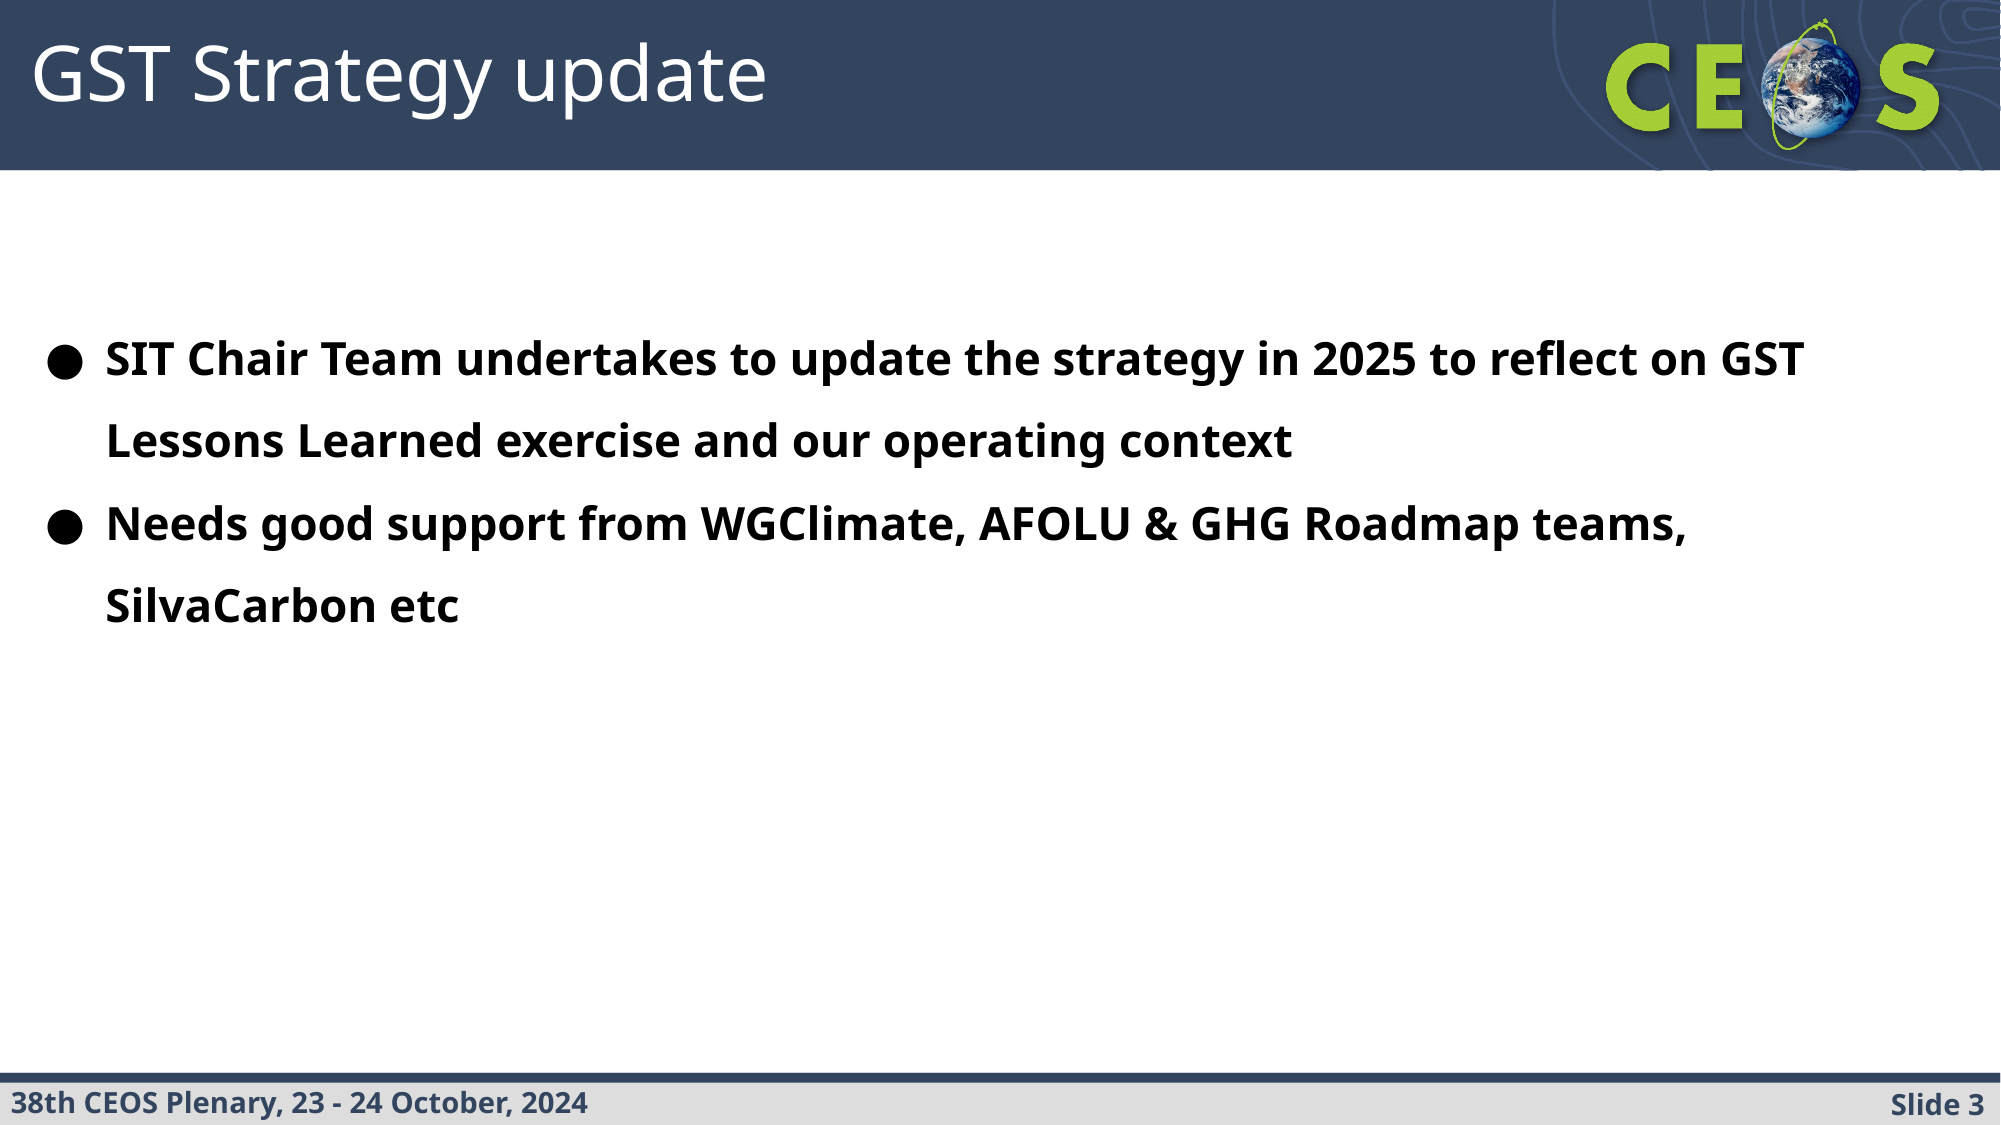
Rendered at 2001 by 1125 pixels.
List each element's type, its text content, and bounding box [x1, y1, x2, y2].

text_box SIT Chair Team undertakes to update the strategy in 2025 to reflect on GST Lessons Learned exercise and our operating context Needs good support from WGClimate, AFOLU & GHG Roadmap teams, SilvaCarbon etc [15, 294, 1930, 715]
text_box GST Strategy update [15, 16, 1438, 125]
picture [1606, 18, 1939, 150]
